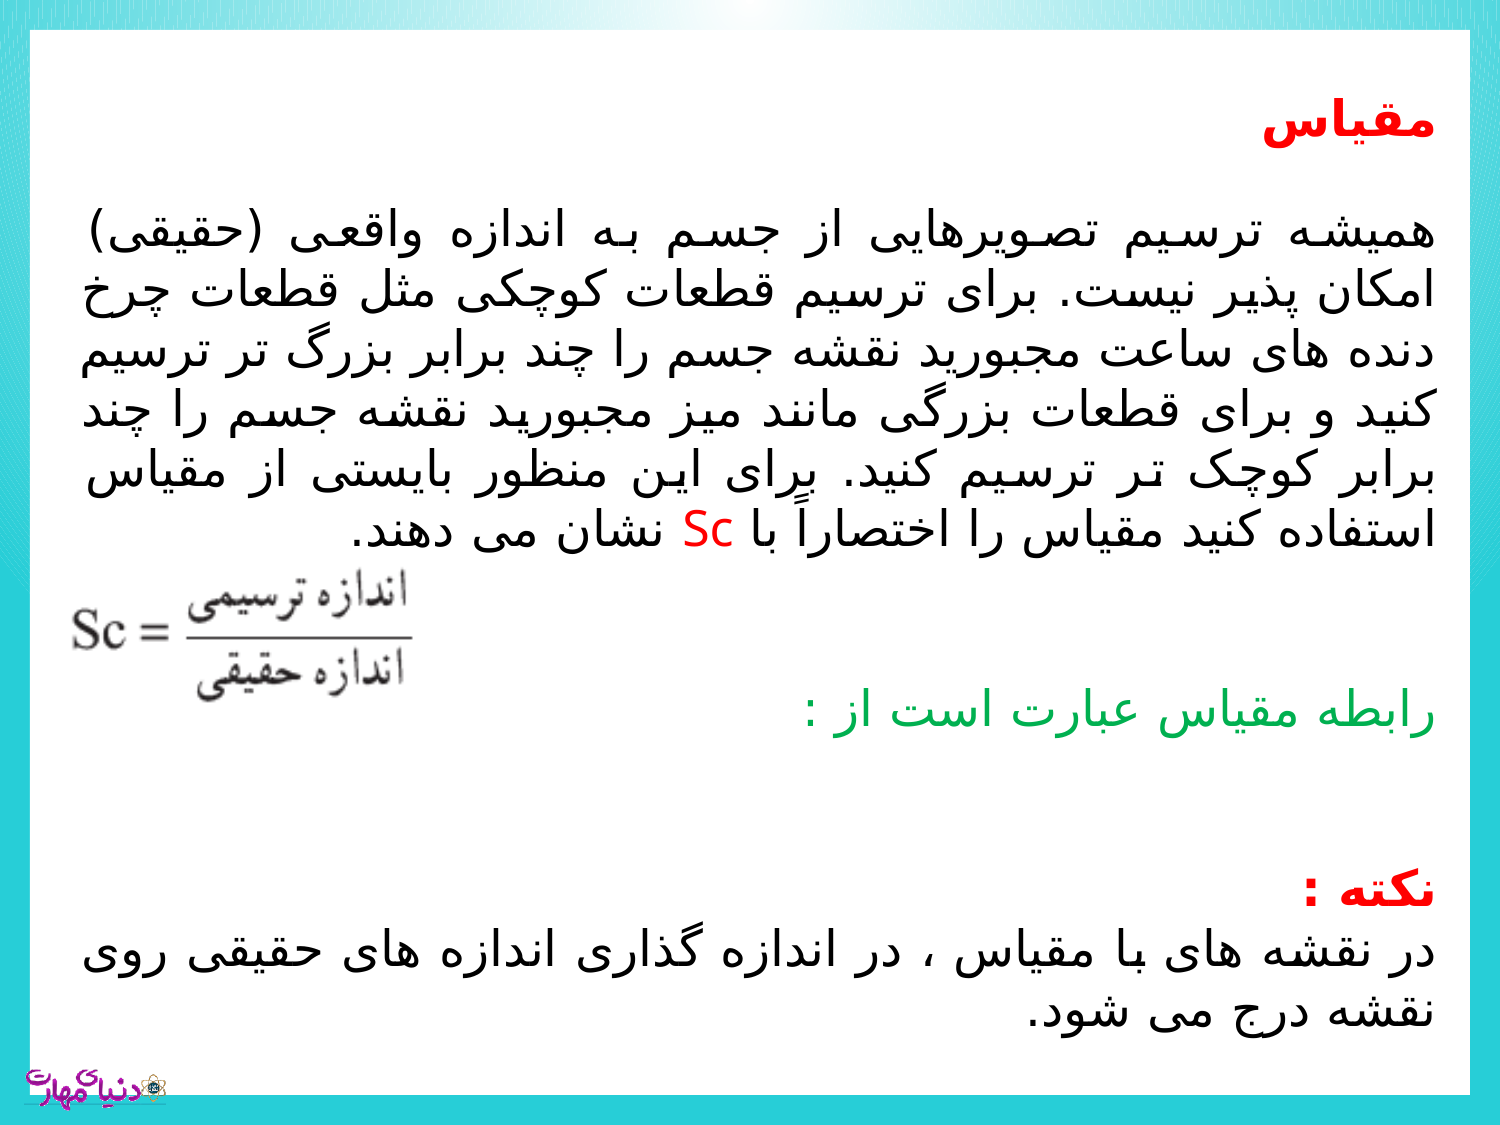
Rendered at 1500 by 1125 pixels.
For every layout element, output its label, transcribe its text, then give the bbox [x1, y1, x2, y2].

text_box مقیاس همیشه ترسیم تصویرهایی از جسم به اندازه واقعی (حقیقی) امکان پذیر نیست. برای ترسیم قطعات کوچکی مثل قطعات چرخ دنده های ساعت مجبورید نقشه جسم را چند برابر بزرگ تر ترسیم کنید و برای قطعات بزرگی مانند میز مجبورید نقشه جسم را چند برابر کوچک تر ترسیم کنید. برای این منظور بایستی از مقیاس استفاده کنید مقیاس را اختصاراً با Sc نشان می دهند. رابطه مقیاس عبارت است از : نکته : در نقشه های با مقیاس ، در اندازه گذاری اندازه های حقیقی روی نقشه درج می شود. [64, 78, 1452, 1104]
picture [63, 550, 425, 717]
picture [24, 1066, 166, 1111]
